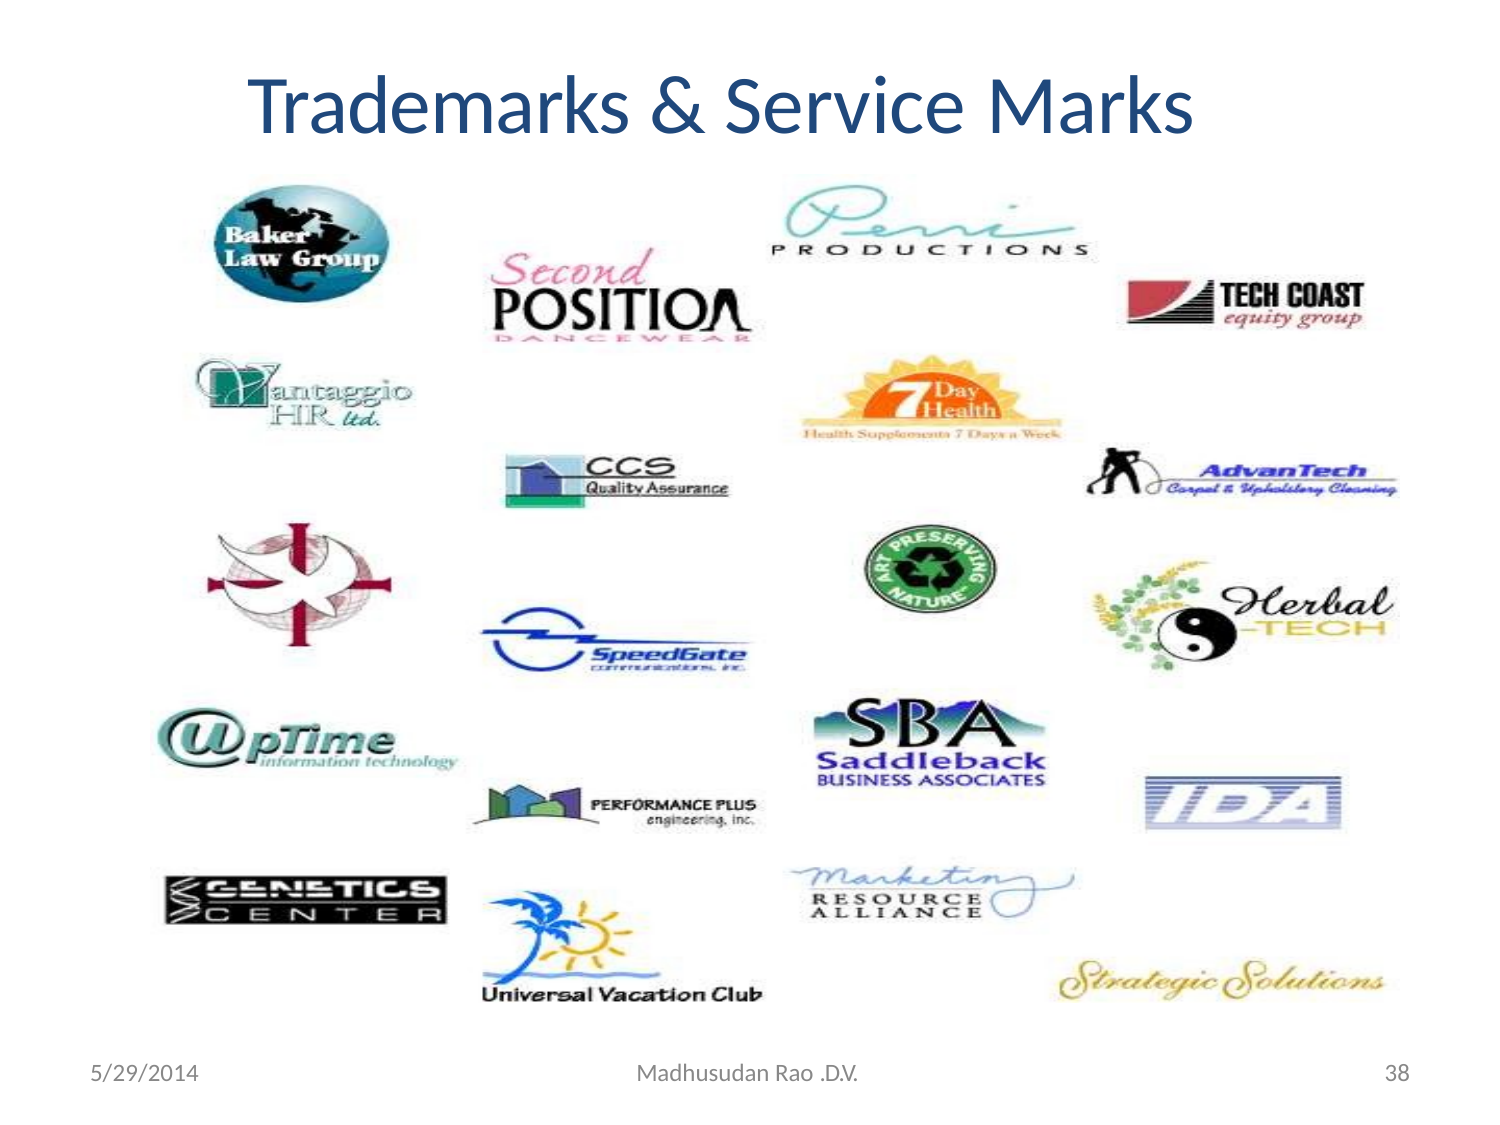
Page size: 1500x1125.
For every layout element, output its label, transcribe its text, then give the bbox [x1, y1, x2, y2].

footer 5/29/2014 [87, 1060, 201, 1125]
text_box [150, 174, 1400, 1003]
slide_number Madhusudan Rao .D.V. [634, 1060, 866, 1125]
slide_number 38 [1378, 1057, 1417, 1125]
title Trademarks & Service Marks [245, 48, 1208, 174]
